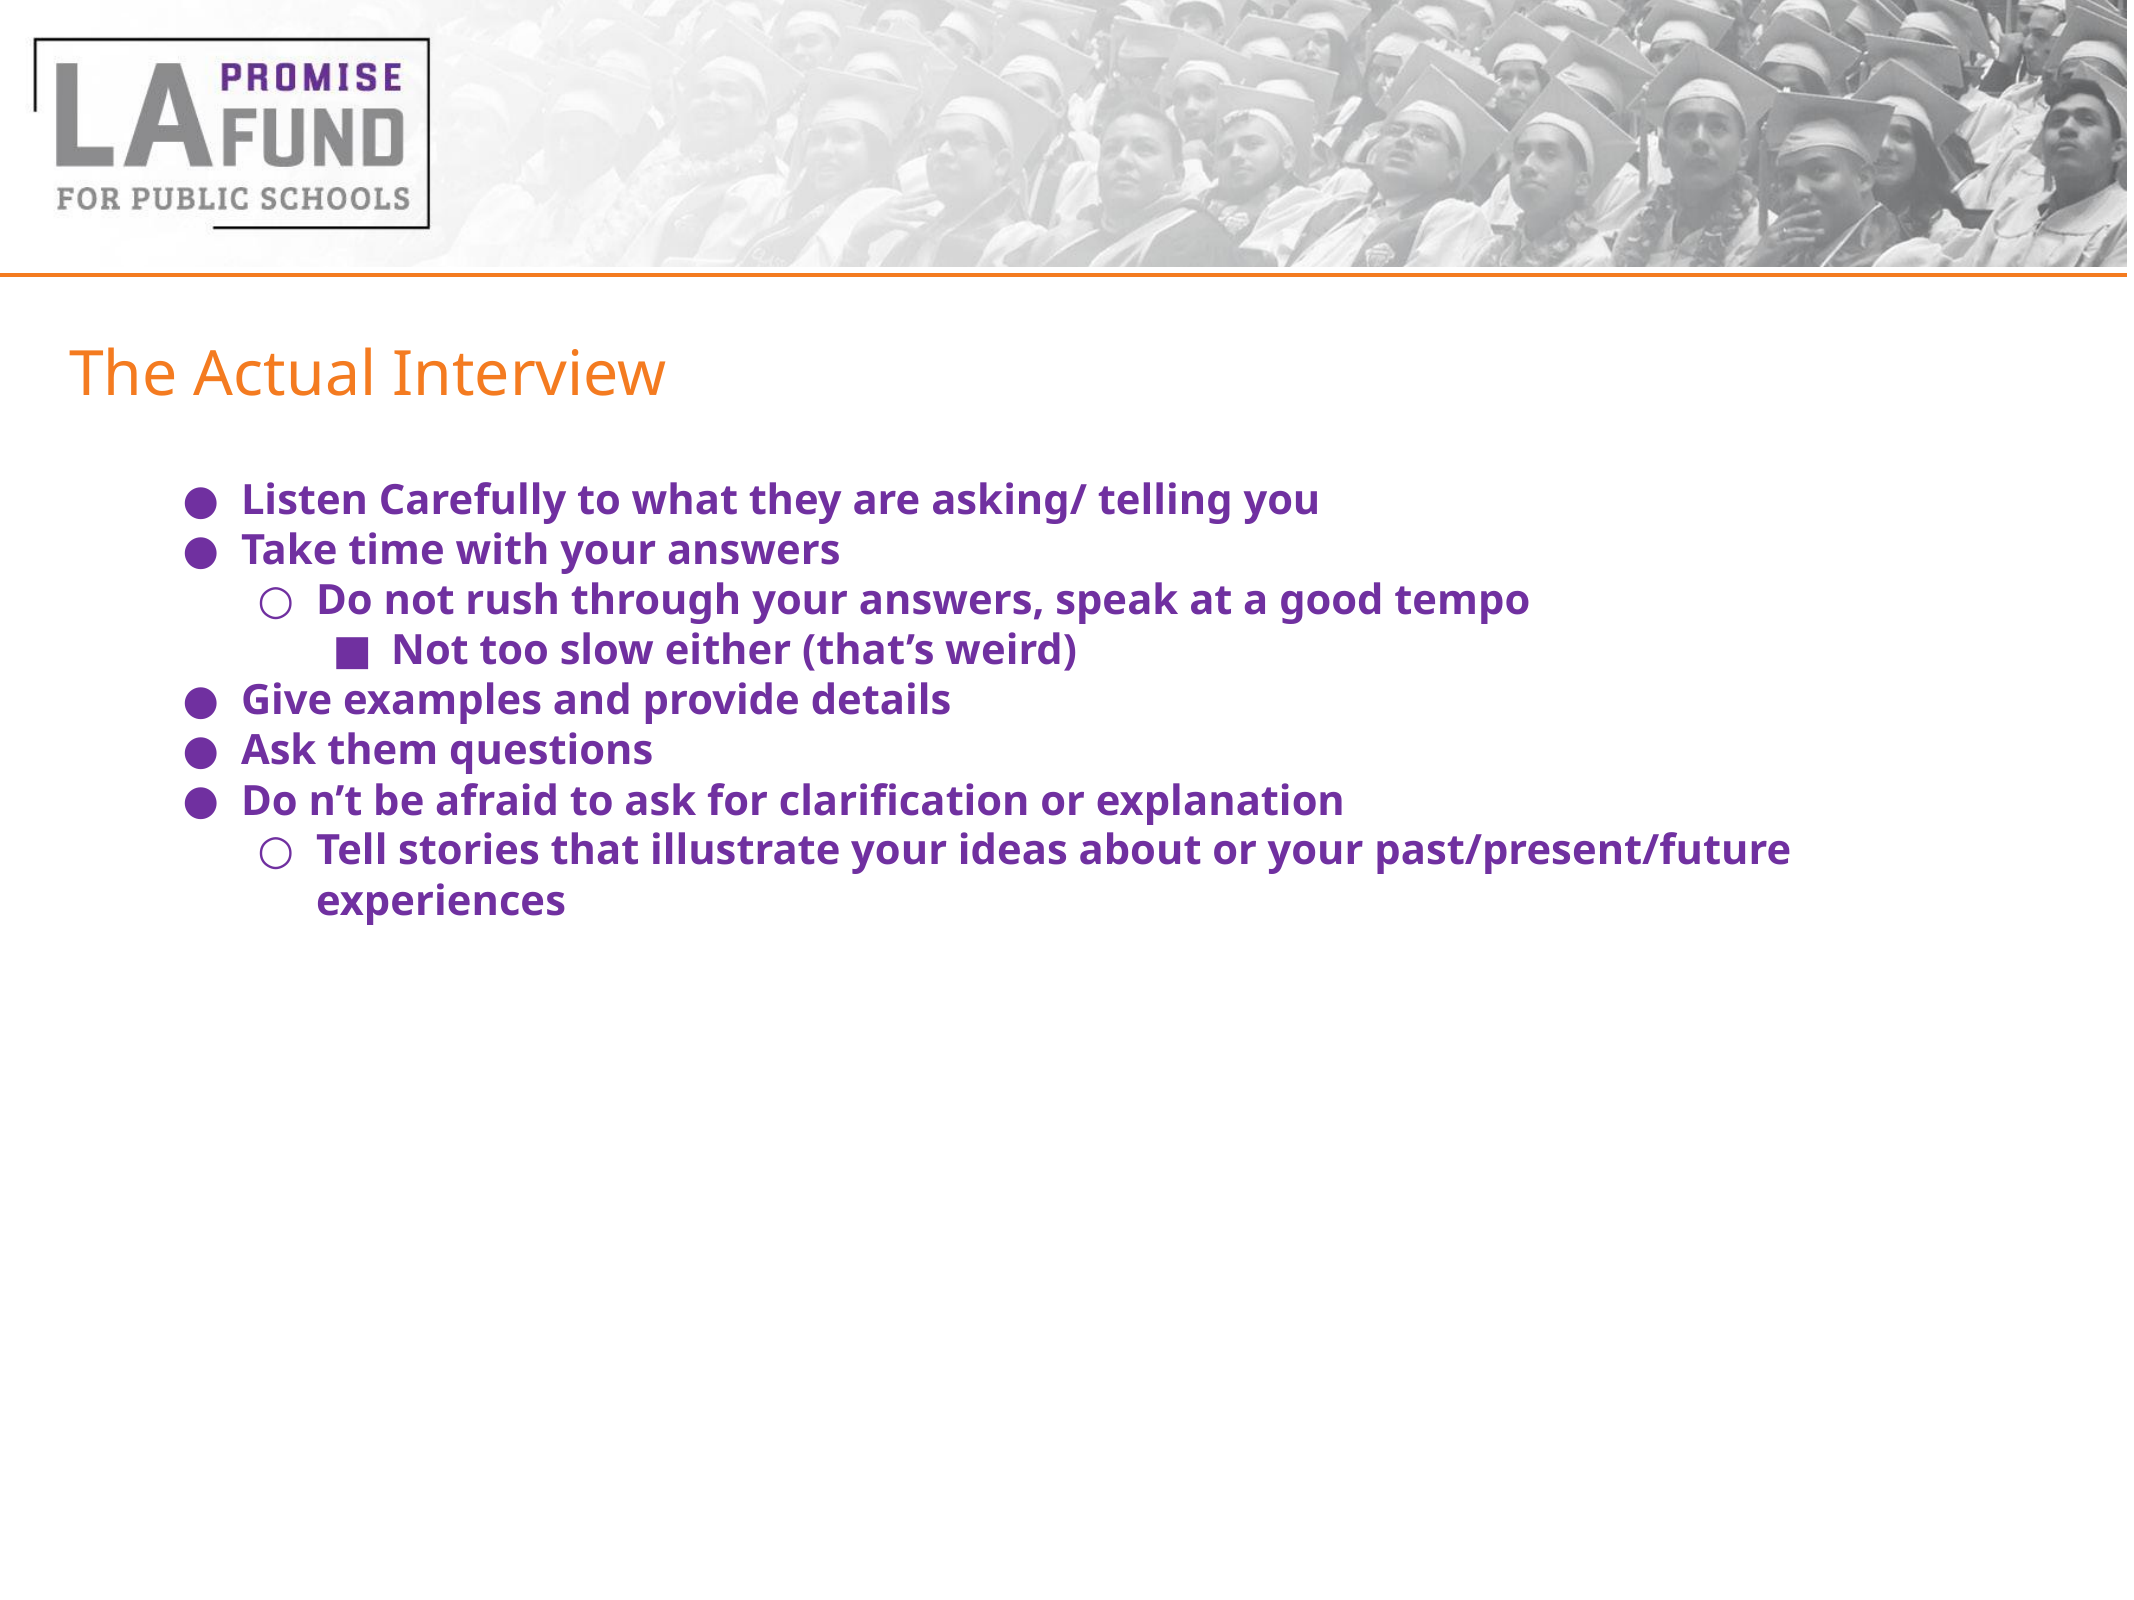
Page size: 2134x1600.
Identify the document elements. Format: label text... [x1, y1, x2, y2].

text_box The Actual Interview [54, 324, 1480, 416]
text_box Listen Carefully to what they are asking/ telling you Take time with your answers Do not rush through your answers, speak at a good tempo Not too slow either (that’s weird) Give examples and provide details Ask them questions Do n’t be afraid to ask for clarification or explanation Tell stories that illustrate your ideas about or your past/present/future experiences [151, 465, 1967, 1125]
picture [0, 0, 2127, 267]
